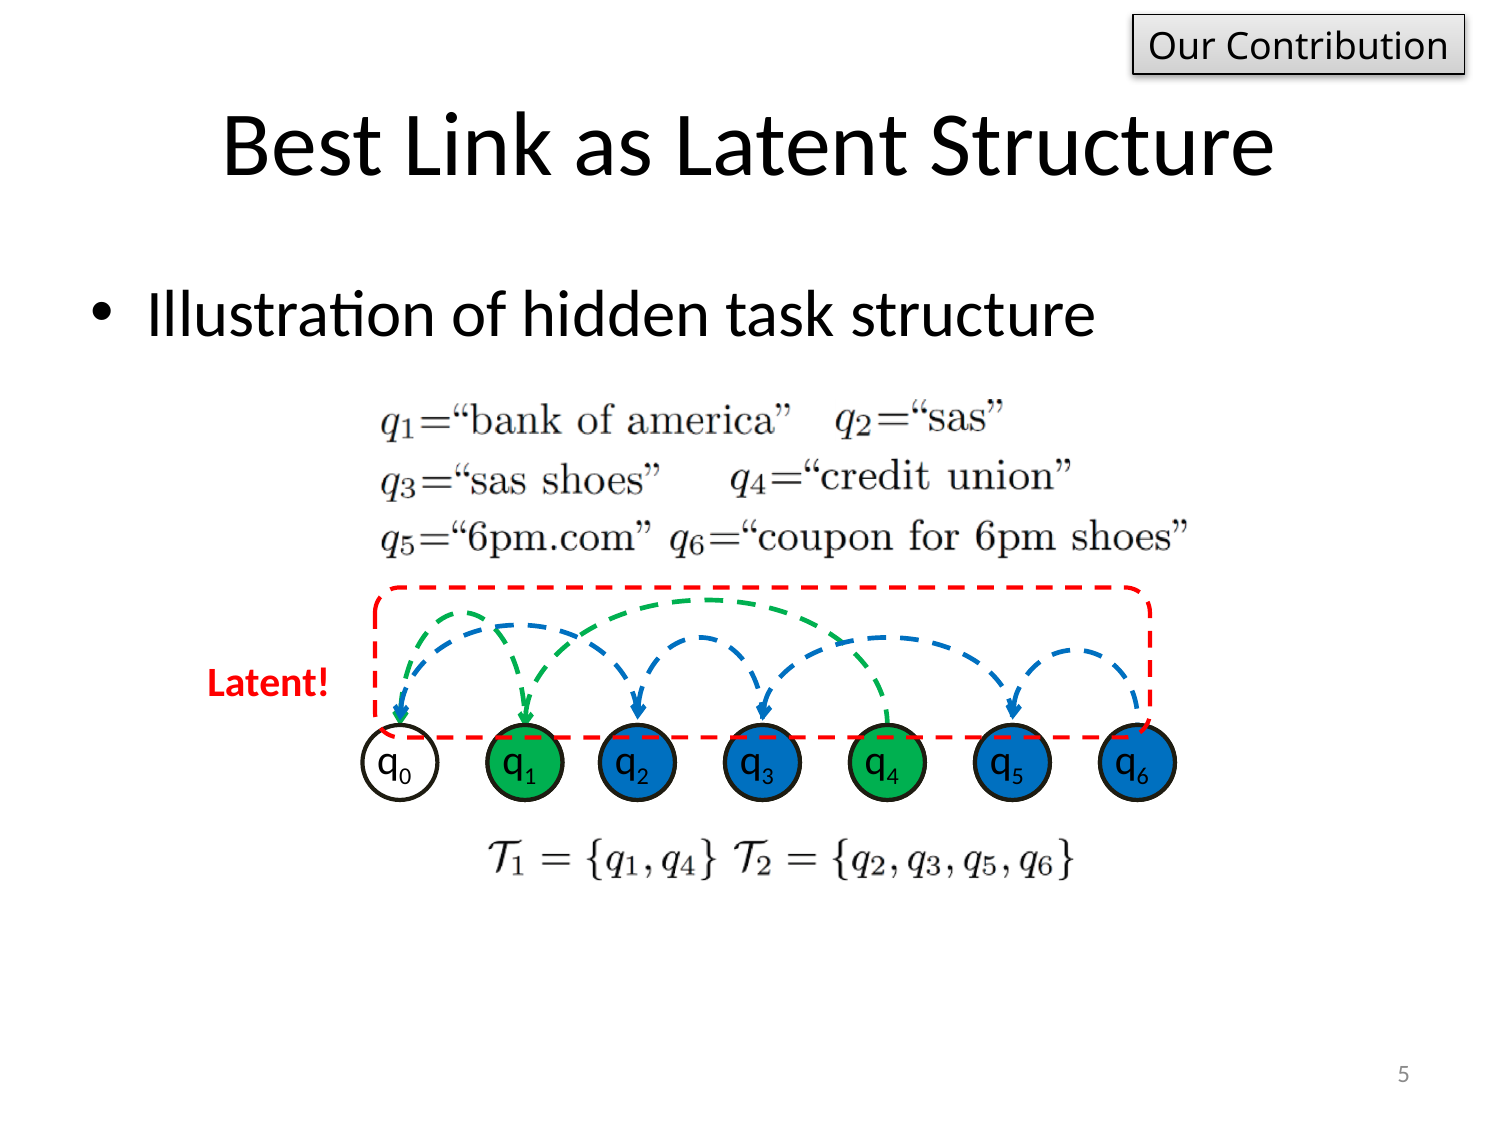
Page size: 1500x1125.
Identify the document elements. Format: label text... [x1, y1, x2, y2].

list Illustration of hidden task structure [75, 262, 1425, 1005]
picture [374, 399, 1190, 562]
title Best Link as Latent Structure [75, 45, 1425, 233]
slide_number 5 [1074, 1042, 1425, 1103]
text_box Our Contribution [1132, 14, 1465, 75]
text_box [487, 724, 1176, 801]
picture [487, 837, 1076, 884]
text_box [362, 747, 438, 801]
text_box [137, 587, 1151, 738]
